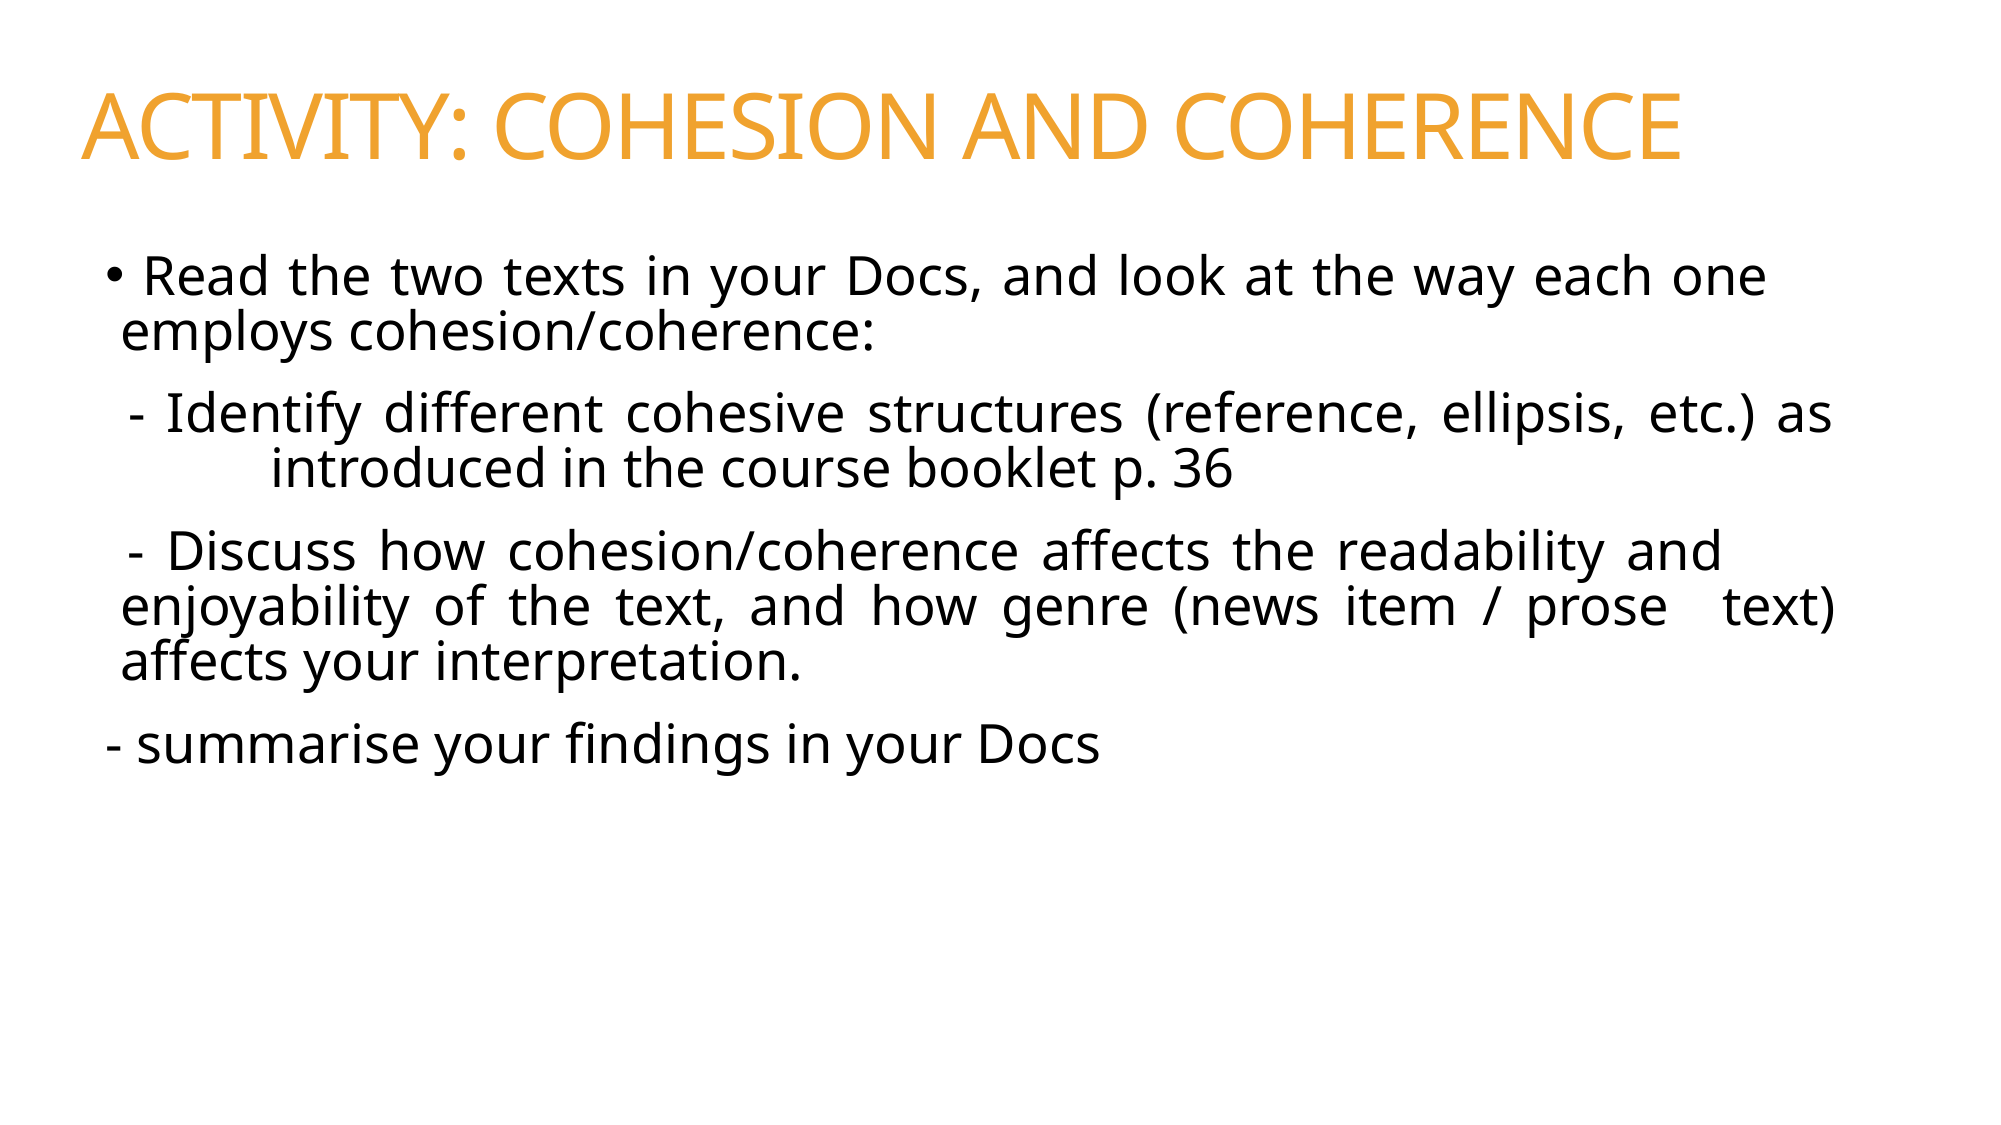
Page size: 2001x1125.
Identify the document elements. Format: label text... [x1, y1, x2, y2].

list Read the two texts in your Docs, and look at the way each one employs cohesion/coherence: - Identify different cohesive structures (reference, ellipsis, etc.) as introduced in the course booklet p. 36 - Discuss how cohesion/coherence affects the readability and enjoyability of the text, and how genre (news item / prose text) affects your interpretation. - summarise your findings in your Docs [90, 243, 1851, 975]
title ACTIVITY: COHESION AND COHERENCE [66, 19, 1851, 244]
